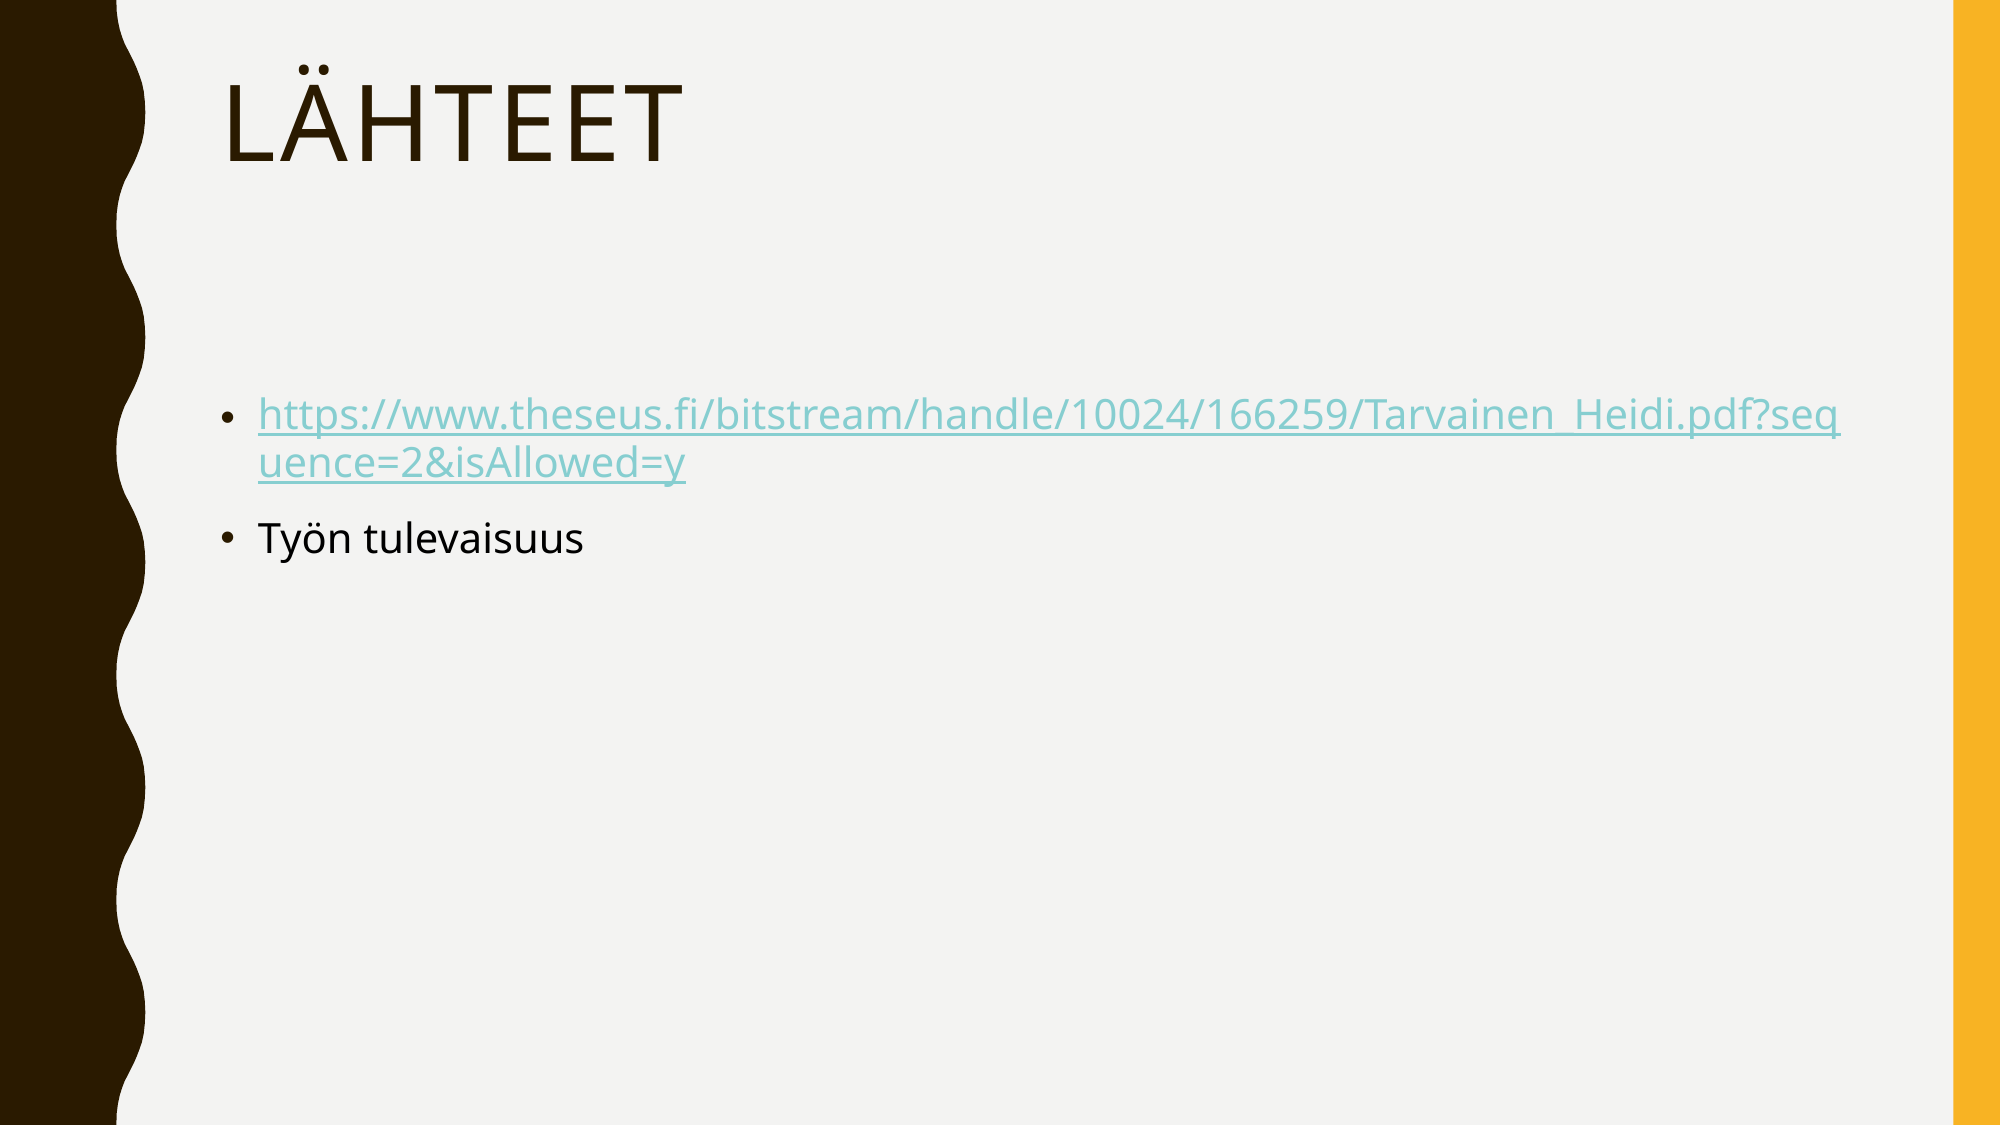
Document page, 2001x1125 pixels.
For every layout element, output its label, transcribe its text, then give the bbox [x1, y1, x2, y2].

title lähteet [205, 62, 1875, 308]
list https://www.theseus.fi/bitstream/handle/10024/166259/Tarvainen_Heidi.pdf?sequence=2&isAllowed=y Työn tulevaisuus [205, 375, 1875, 965]
